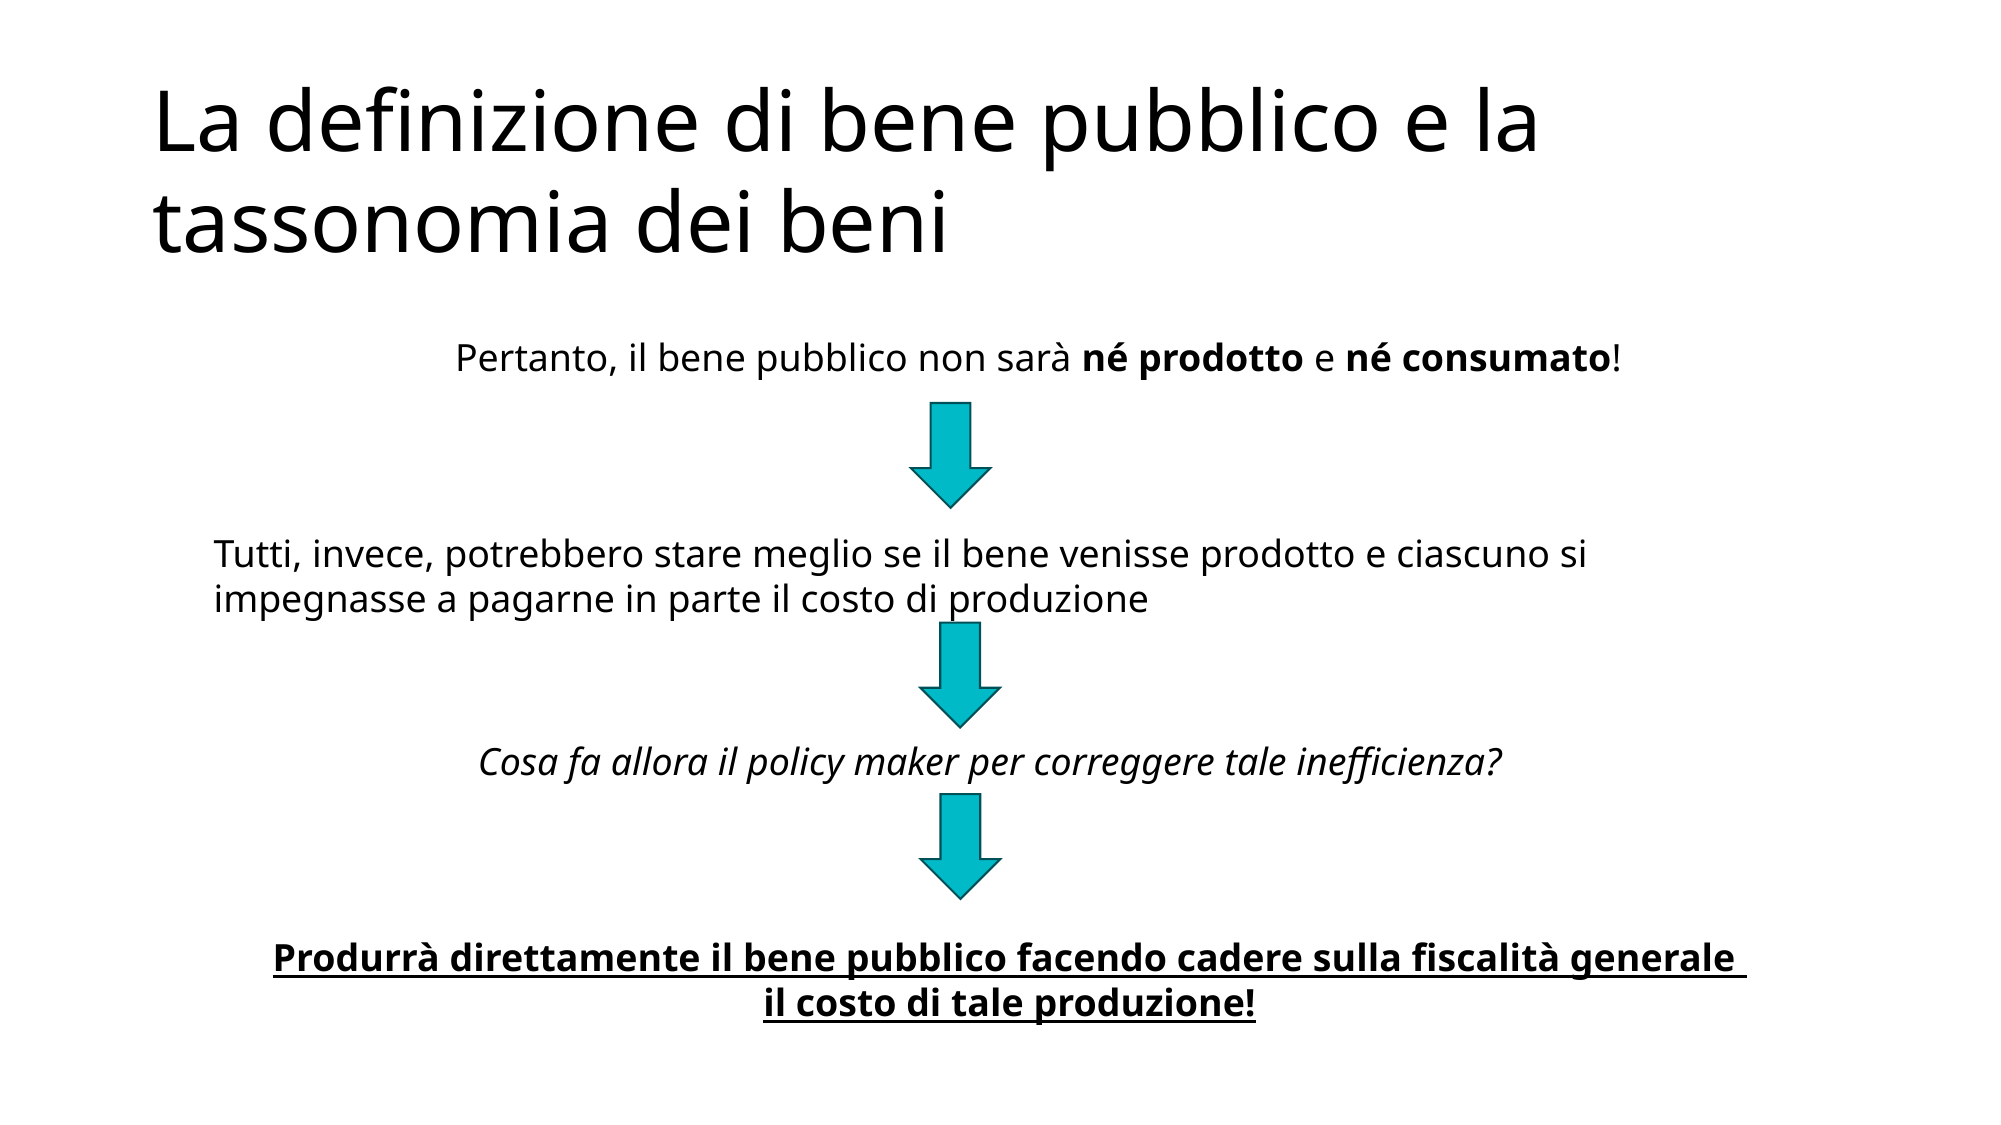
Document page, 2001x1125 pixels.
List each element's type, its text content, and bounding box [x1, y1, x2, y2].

text_box [918, 793, 1003, 901]
title La definizione di bene pubblico e la tassonomia dei beni [137, 59, 1863, 278]
text_box Tutti, invece, potrebbero stare meglio se il bene venisse prodotto e ciascuno si impegnasse a pagarne in parte il costo di produzione [198, 523, 1802, 628]
text_box Pertanto, il bene pubblico non sarà né prodotto e né consumato! [440, 327, 1637, 387]
text_box Produrrà direttamente il bene pubblico facendo cadere sulla fiscalità generale il costo di tale produzione! [257, 926, 1762, 1032]
text_box Cosa fa allora il policy maker per correggere tale inefficienza? [463, 730, 1518, 791]
text_box [908, 401, 993, 510]
text_box [917, 621, 1003, 729]
